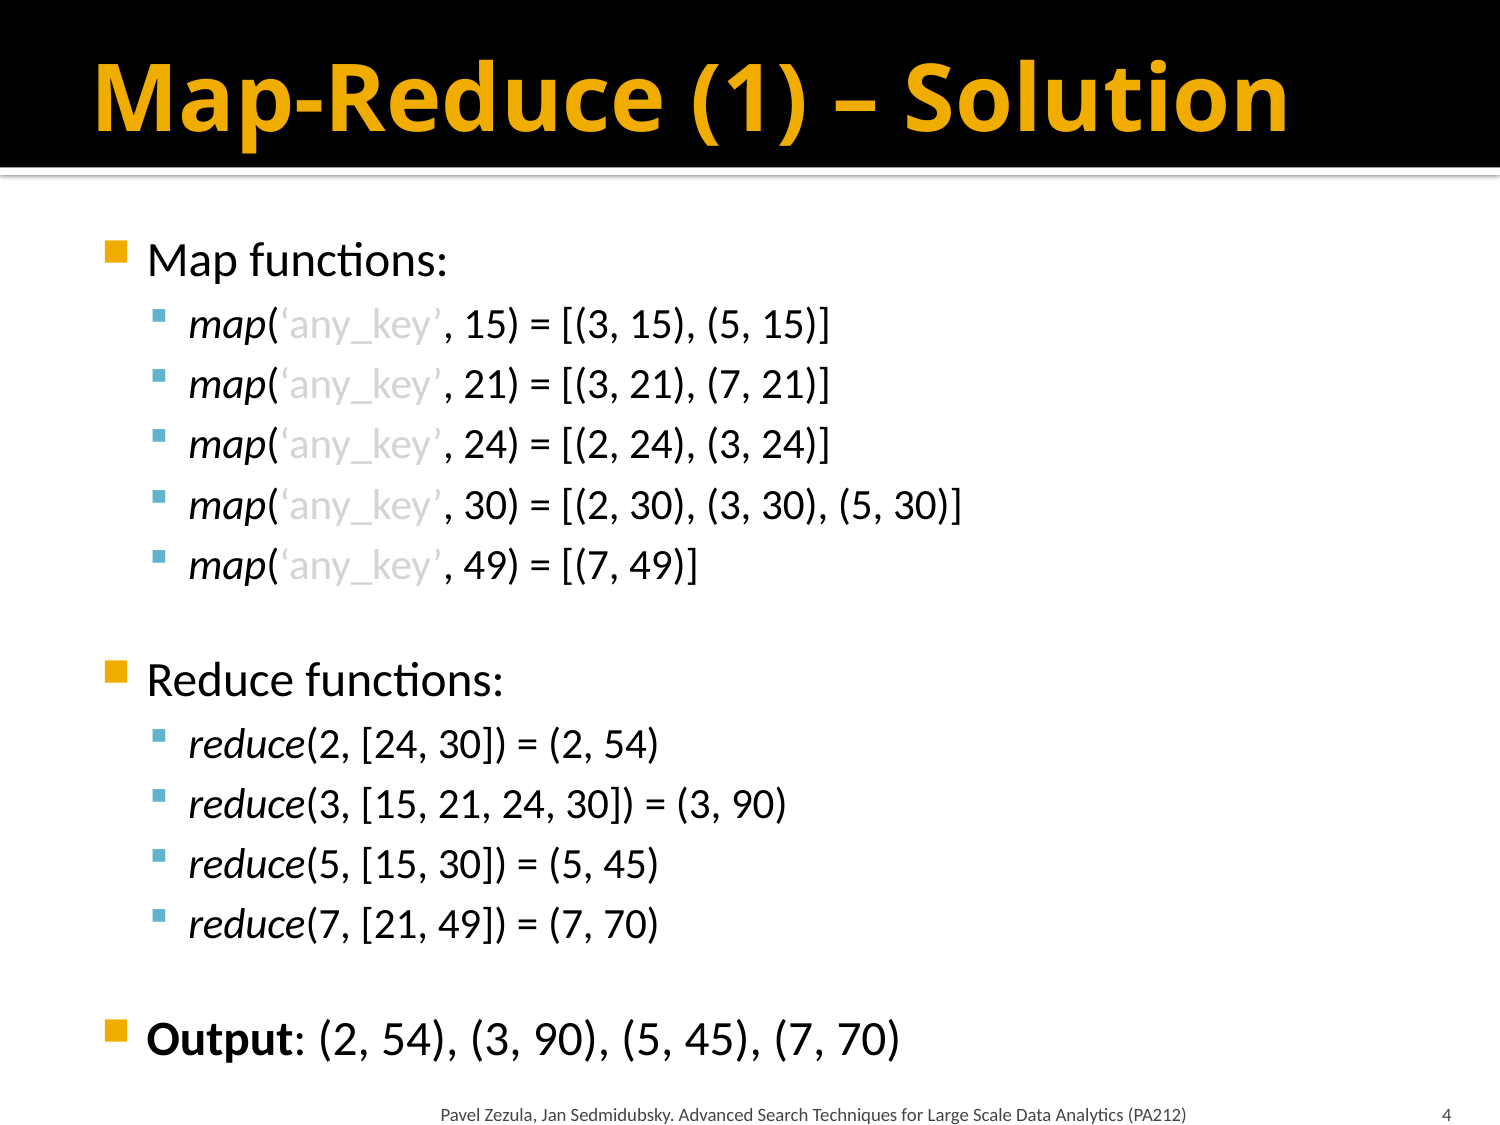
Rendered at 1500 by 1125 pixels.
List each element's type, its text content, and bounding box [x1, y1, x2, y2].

slide_number 4 [1345, 1080, 1467, 1125]
title Map-Reduce (1) – Solution [75, 12, 1425, 175]
list Map functions: map(‘any_key’, 15) = [(3, 15), (5, 15)] map(‘any_key’, 21) = [(3, 21), (7, 21)] map(‘any_key’, 24) = [(2, 24), (3, 24)] map(‘any_key’, 30) = [(2, 30), (3, 30), (5, 30)] map(‘any_key’, 49) = [(7, 49)] Reduce functions: reduce(2, [24, 30]) = (2, 54) reduce(3, [15, 21, 24, 30]) = (3, 90) reduce(5, [15, 30]) = (5, 45) reduce(7, [21, 49]) = (7, 70) Output: (2, 54), (3, 90), (5, 45), (7, 70) [75, 212, 1425, 1075]
footer Pavel Zezula, Jan Sedmidubsky. Advanced Search Techniques for Large Scale Data Analytics (PA212) [433, 1080, 1337, 1125]
